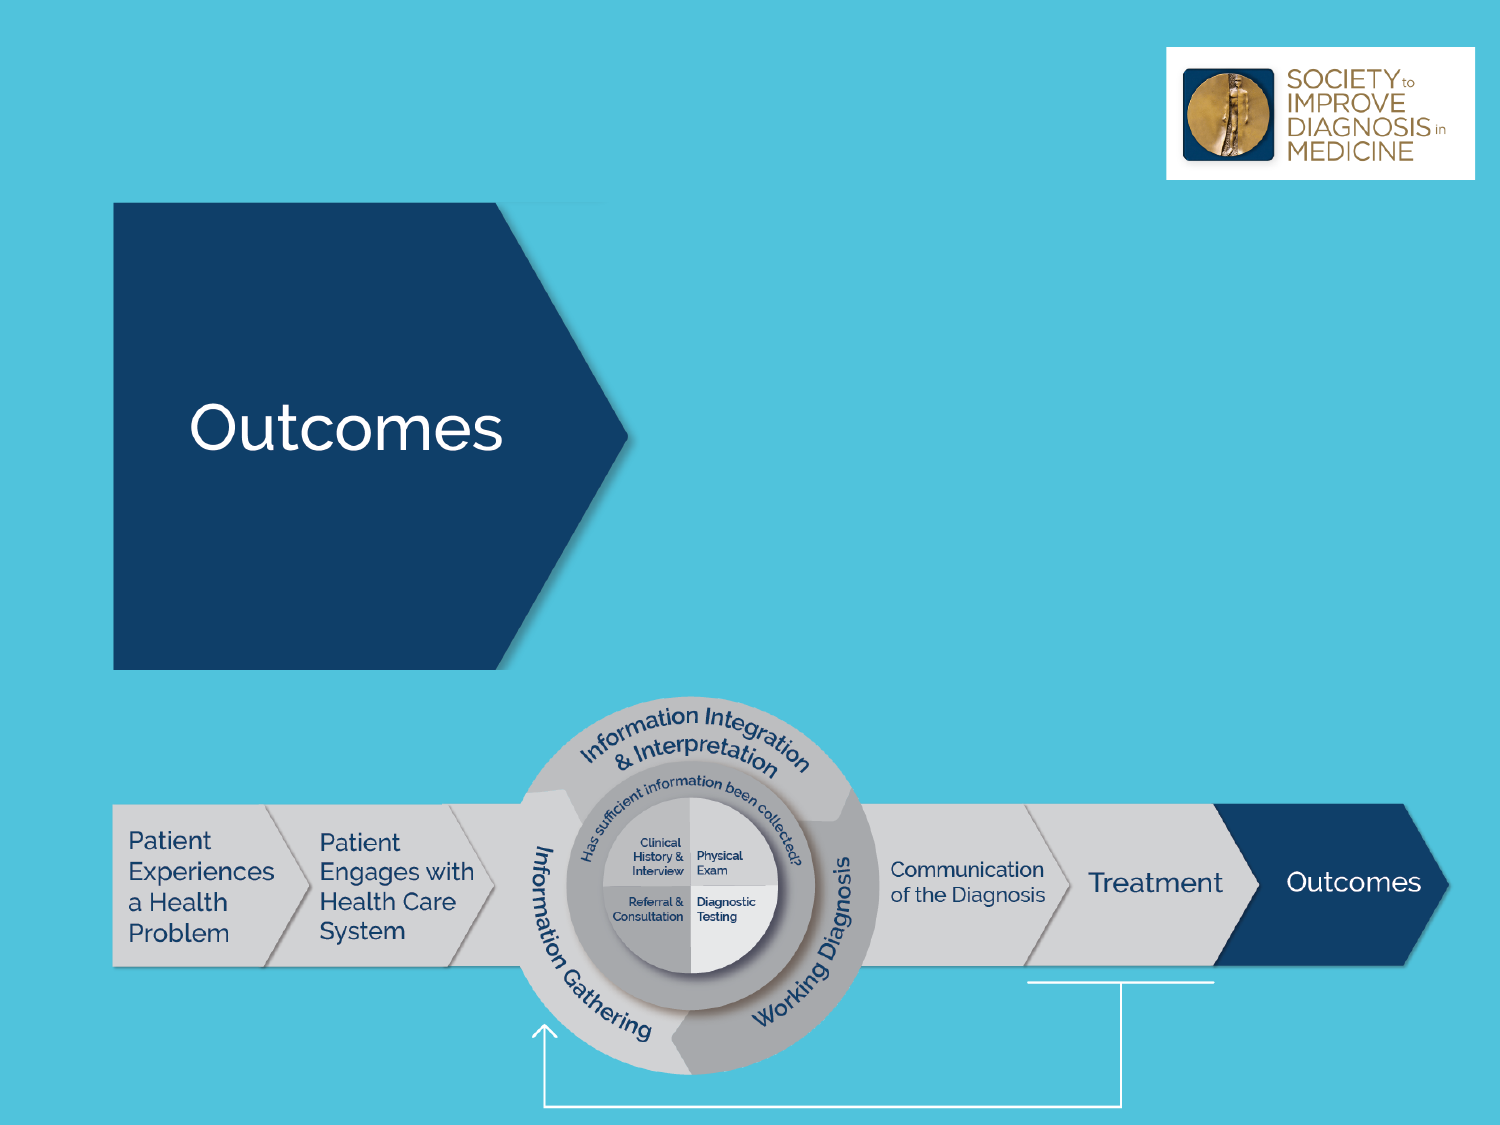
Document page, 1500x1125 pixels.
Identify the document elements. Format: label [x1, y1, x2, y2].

picture [1166, 47, 1476, 180]
picture [0, 202, 1500, 1125]
